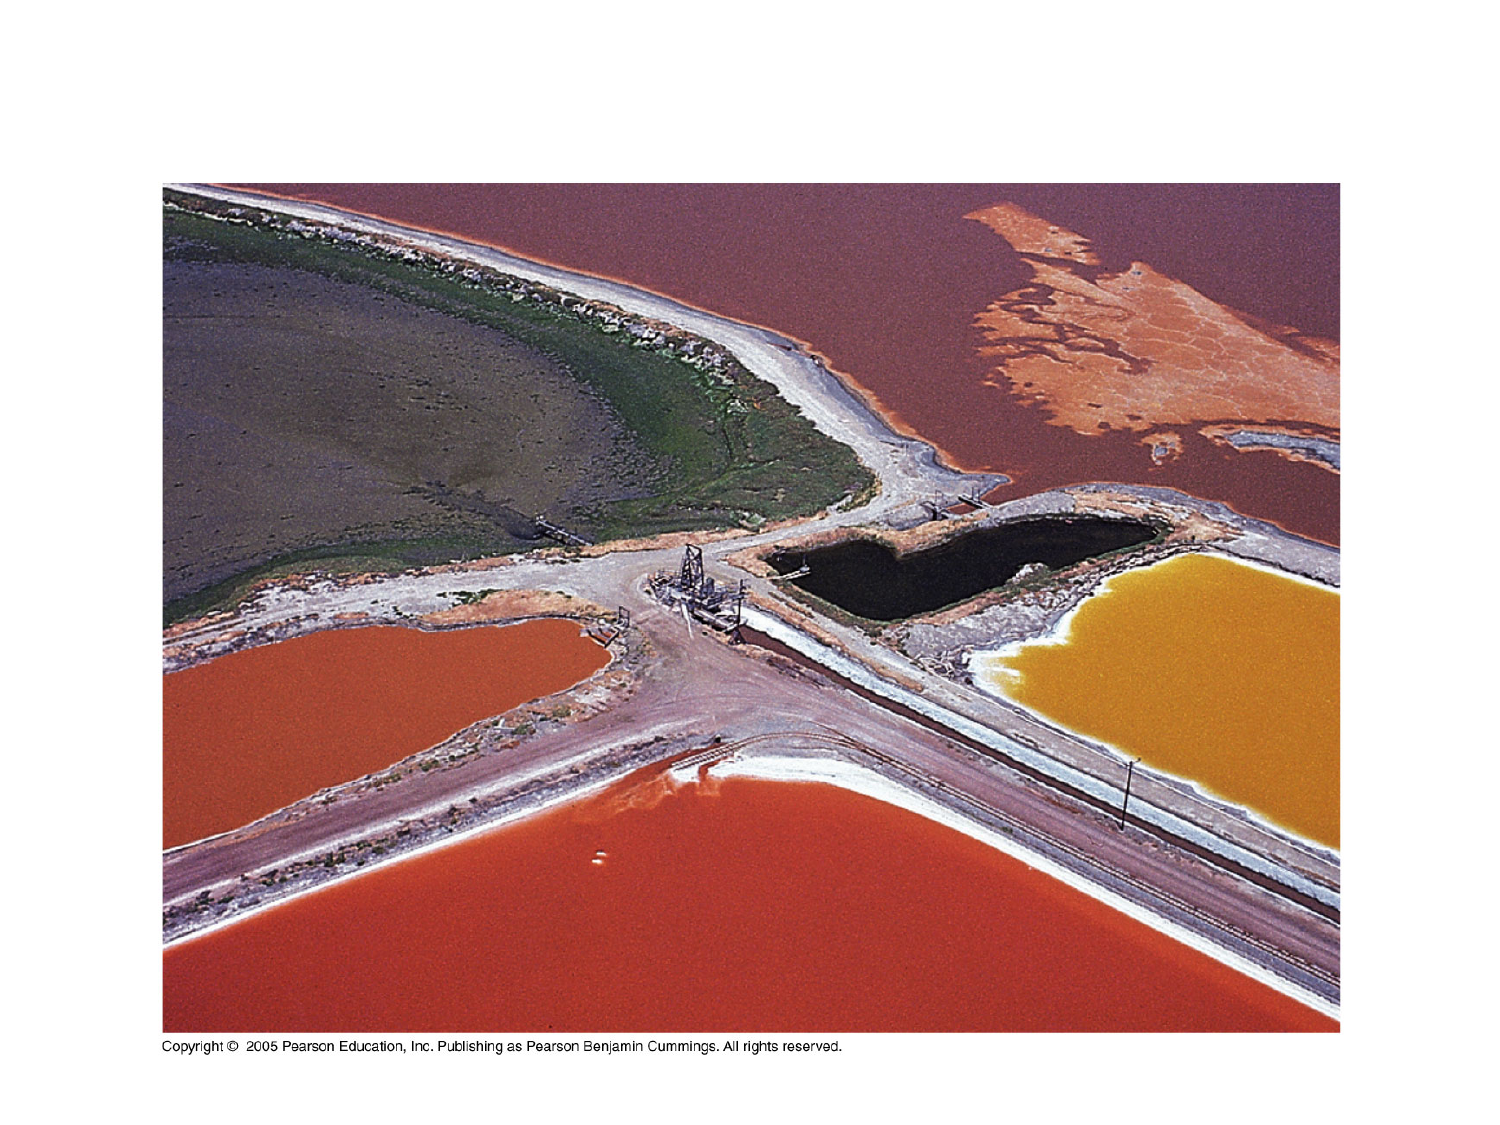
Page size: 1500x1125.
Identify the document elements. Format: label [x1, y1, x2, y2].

picture [137, 174, 1351, 1062]
